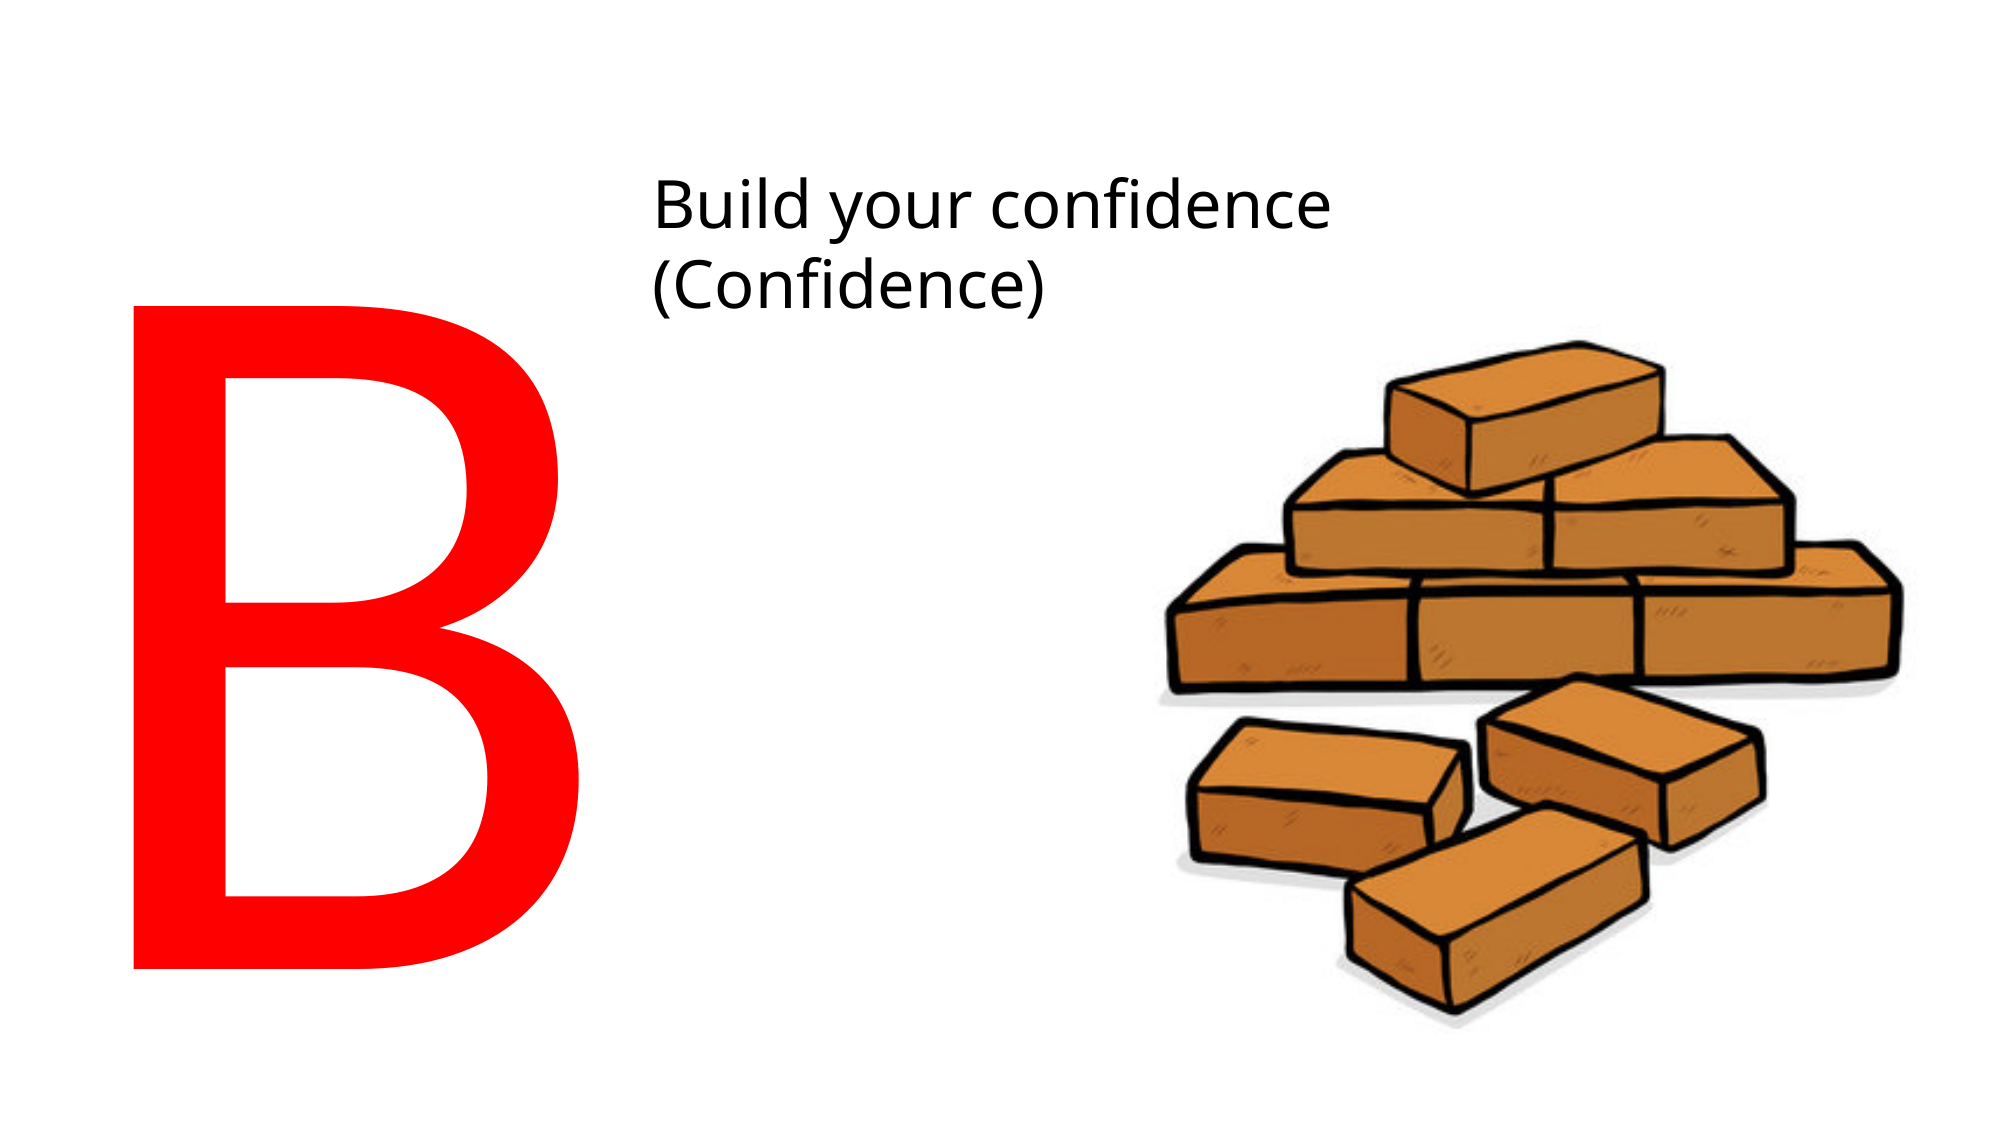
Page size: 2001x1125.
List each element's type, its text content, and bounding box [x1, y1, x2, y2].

picture [1116, 250, 1956, 1090]
text_box B [46, 0, 639, 1125]
text_box Build your confidence (Confidence) [637, 154, 1956, 330]
